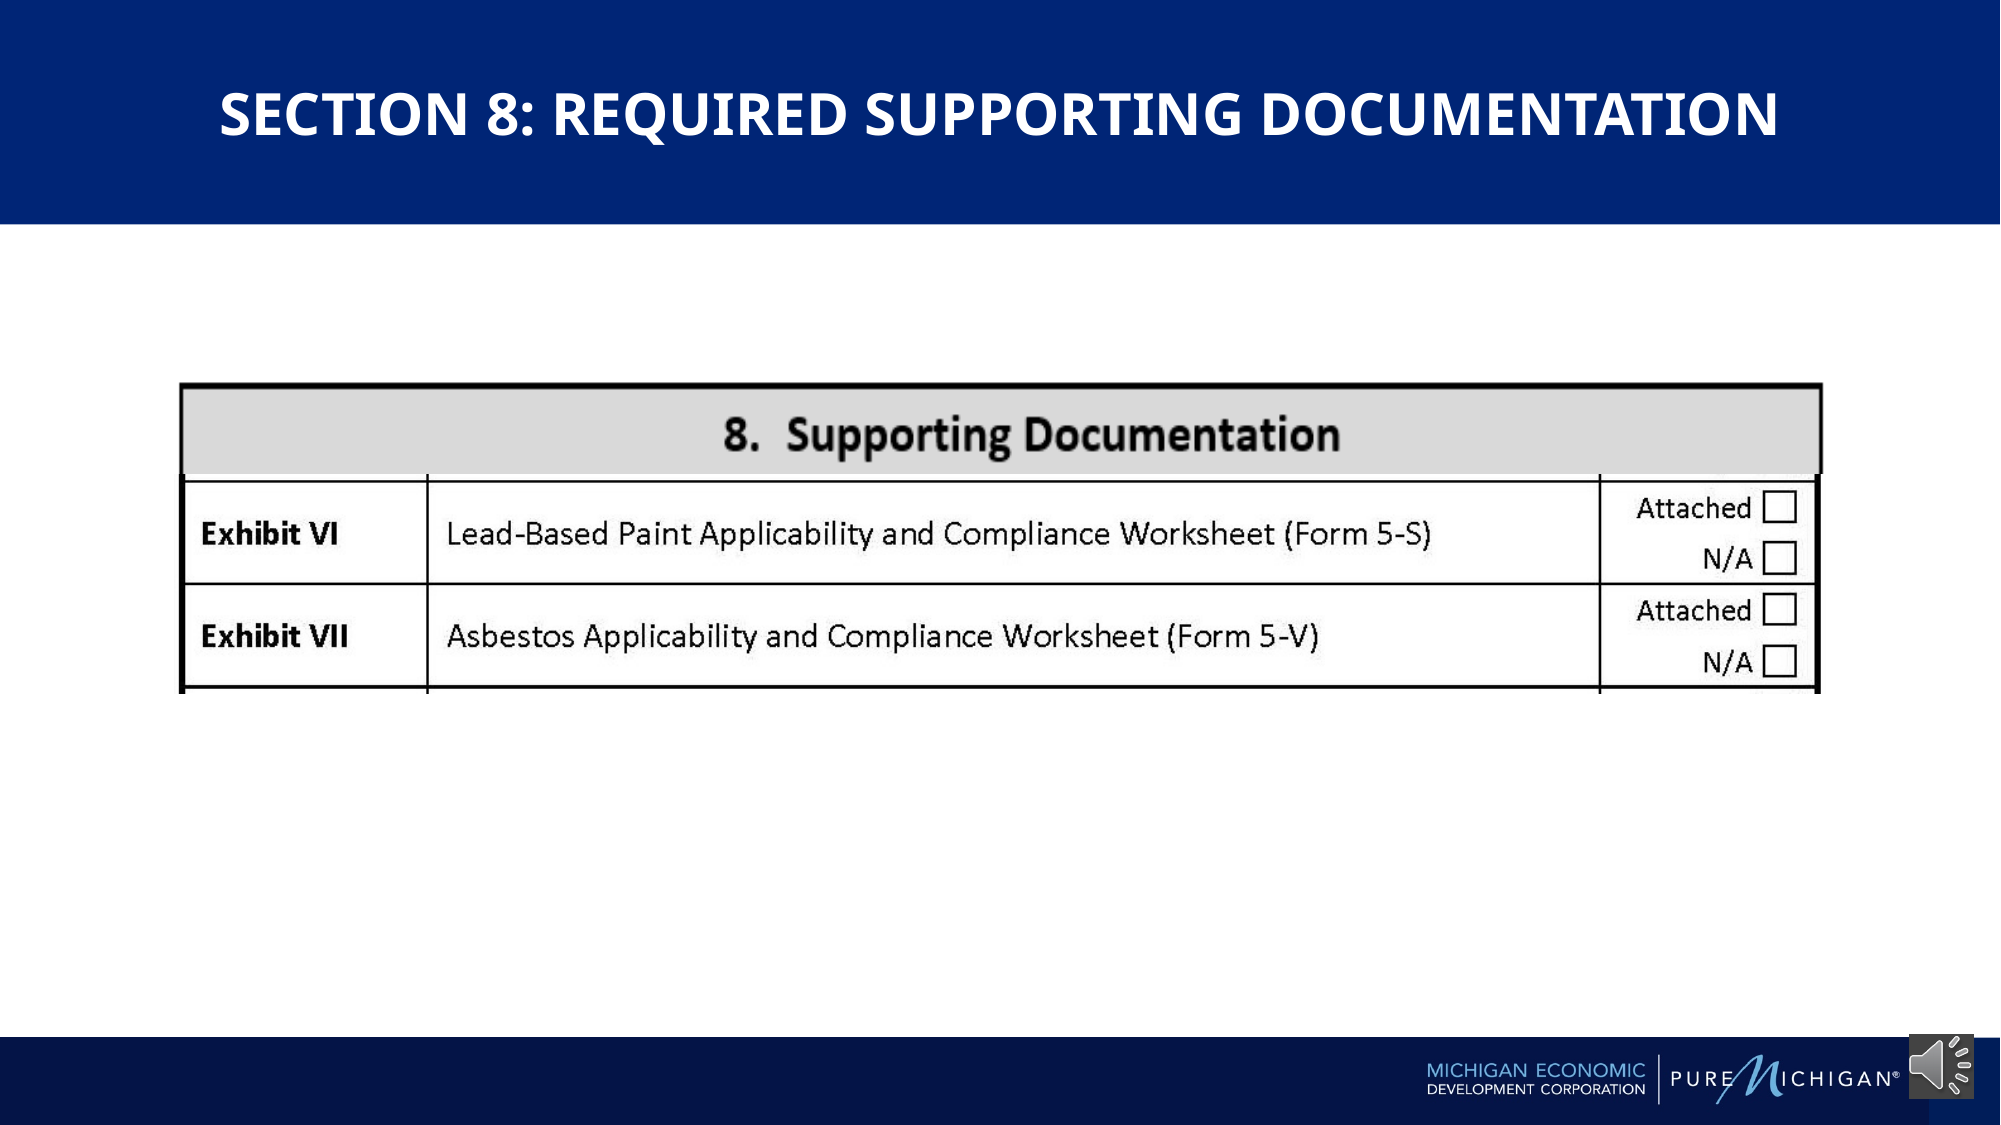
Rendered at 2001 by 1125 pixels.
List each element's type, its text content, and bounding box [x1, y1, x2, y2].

picture [0, 1033, 1976, 1125]
picture [173, 379, 1829, 695]
text_box SECTION 8: REQUIRED SUPPORTING DOCUMENTATION [0, 0, 2000, 225]
text_box [100, 265, 1904, 402]
